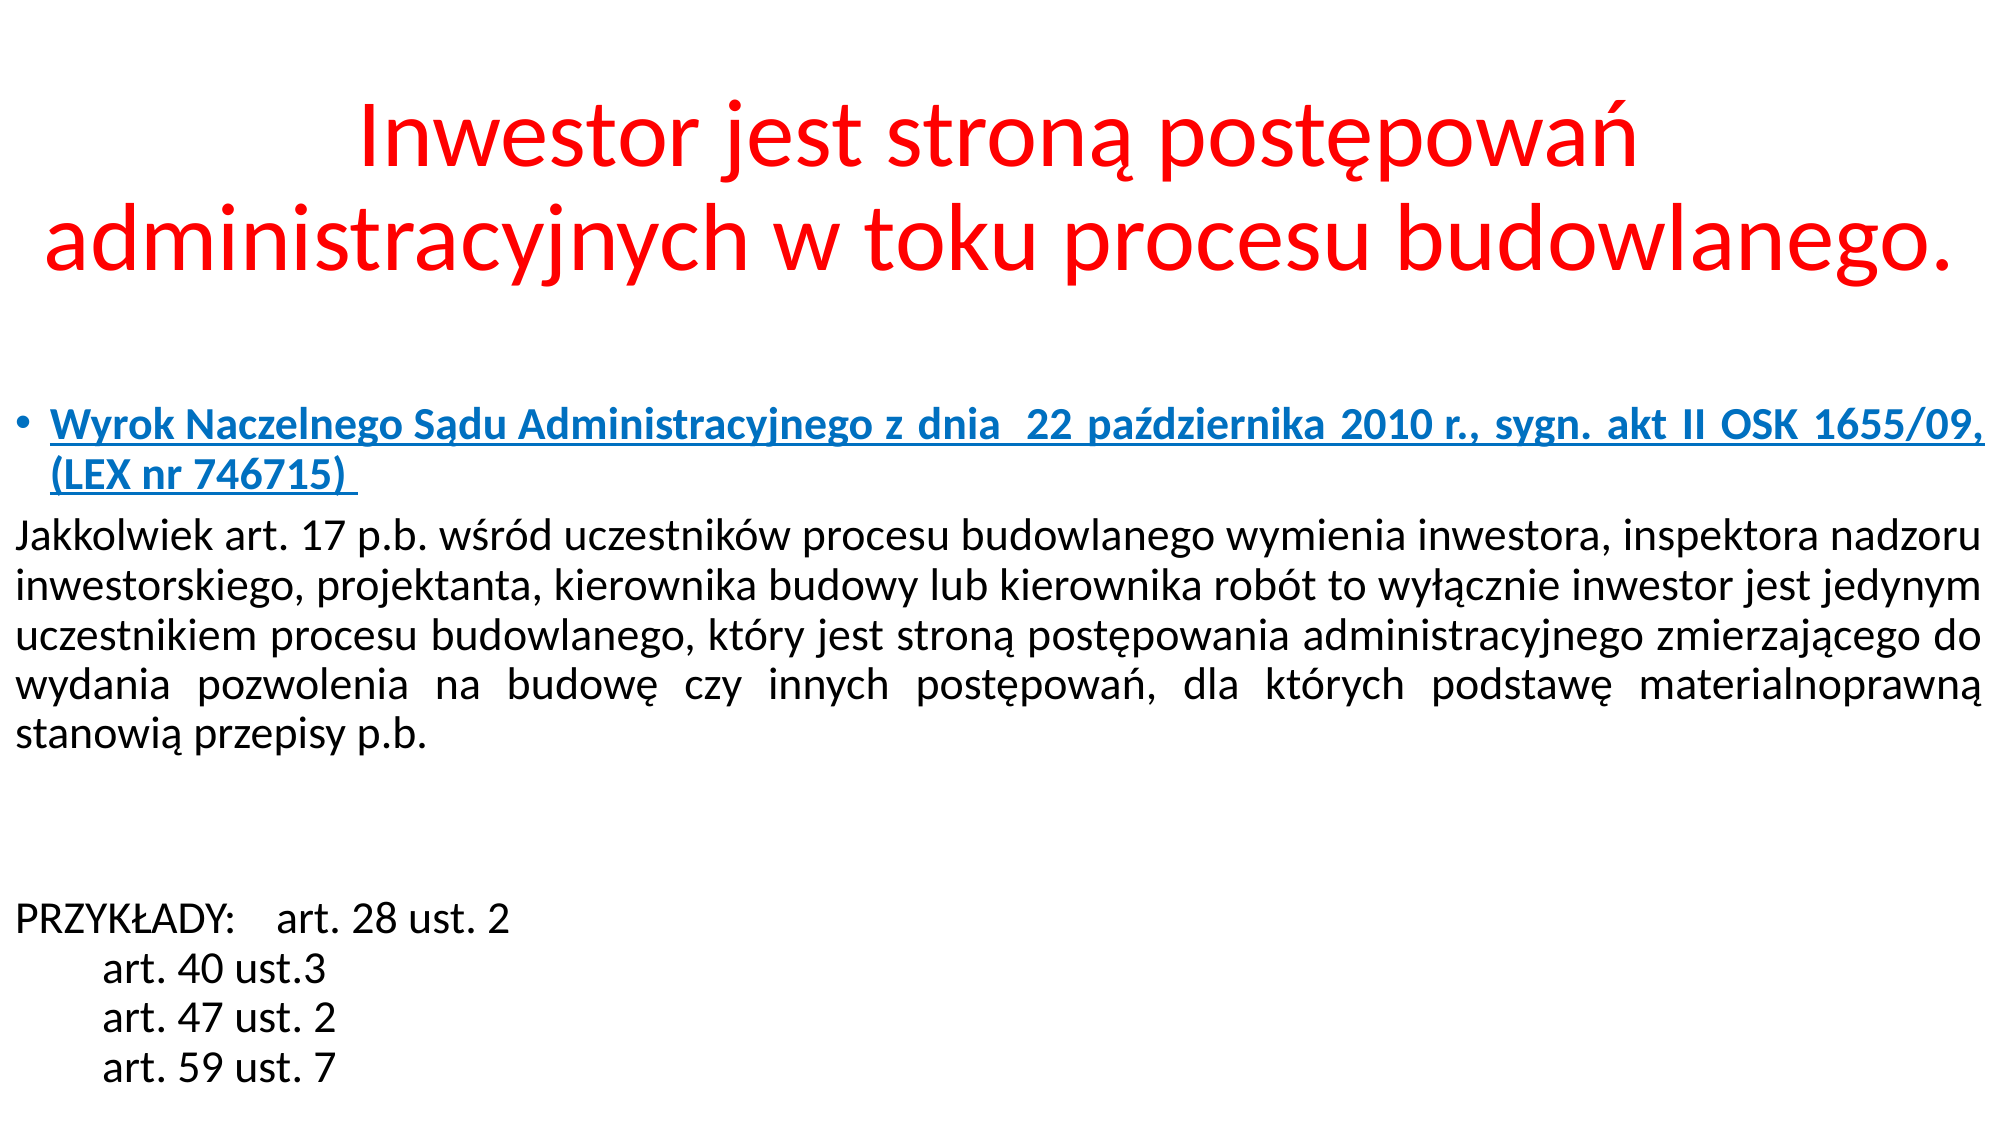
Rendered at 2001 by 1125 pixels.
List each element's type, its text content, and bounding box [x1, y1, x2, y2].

list Inwestor jest stroną postępowań administracyjnych w toku procesu budowlanego. Wyrok Naczelnego Sądu Administracyjnego z dnia 22 października 2010 r., sygn. akt II OSK 1655/09, (LEX nr 746715) Jakkolwiek art. 17 p.b. wśród uczestników procesu budowlanego wymienia inwestora, inspektora nadzoru inwestorskiego, projektanta, kierownika budowy lub kierownika robót to wyłącznie inwestor jest jedynym uczestnikiem procesu budowlanego, który jest stroną postępowania administracyjnego zmierzającego do wydania pozwolenia na budowę czy innych postępowań, dla których podstawę materialnoprawną stanowią przepisy p.b. PRZYKŁADY: art. 28 ust. 2 art. 40 ust.3 art. 47 ust. 2 art. 59 ust. 7 [0, 75, 2000, 1114]
